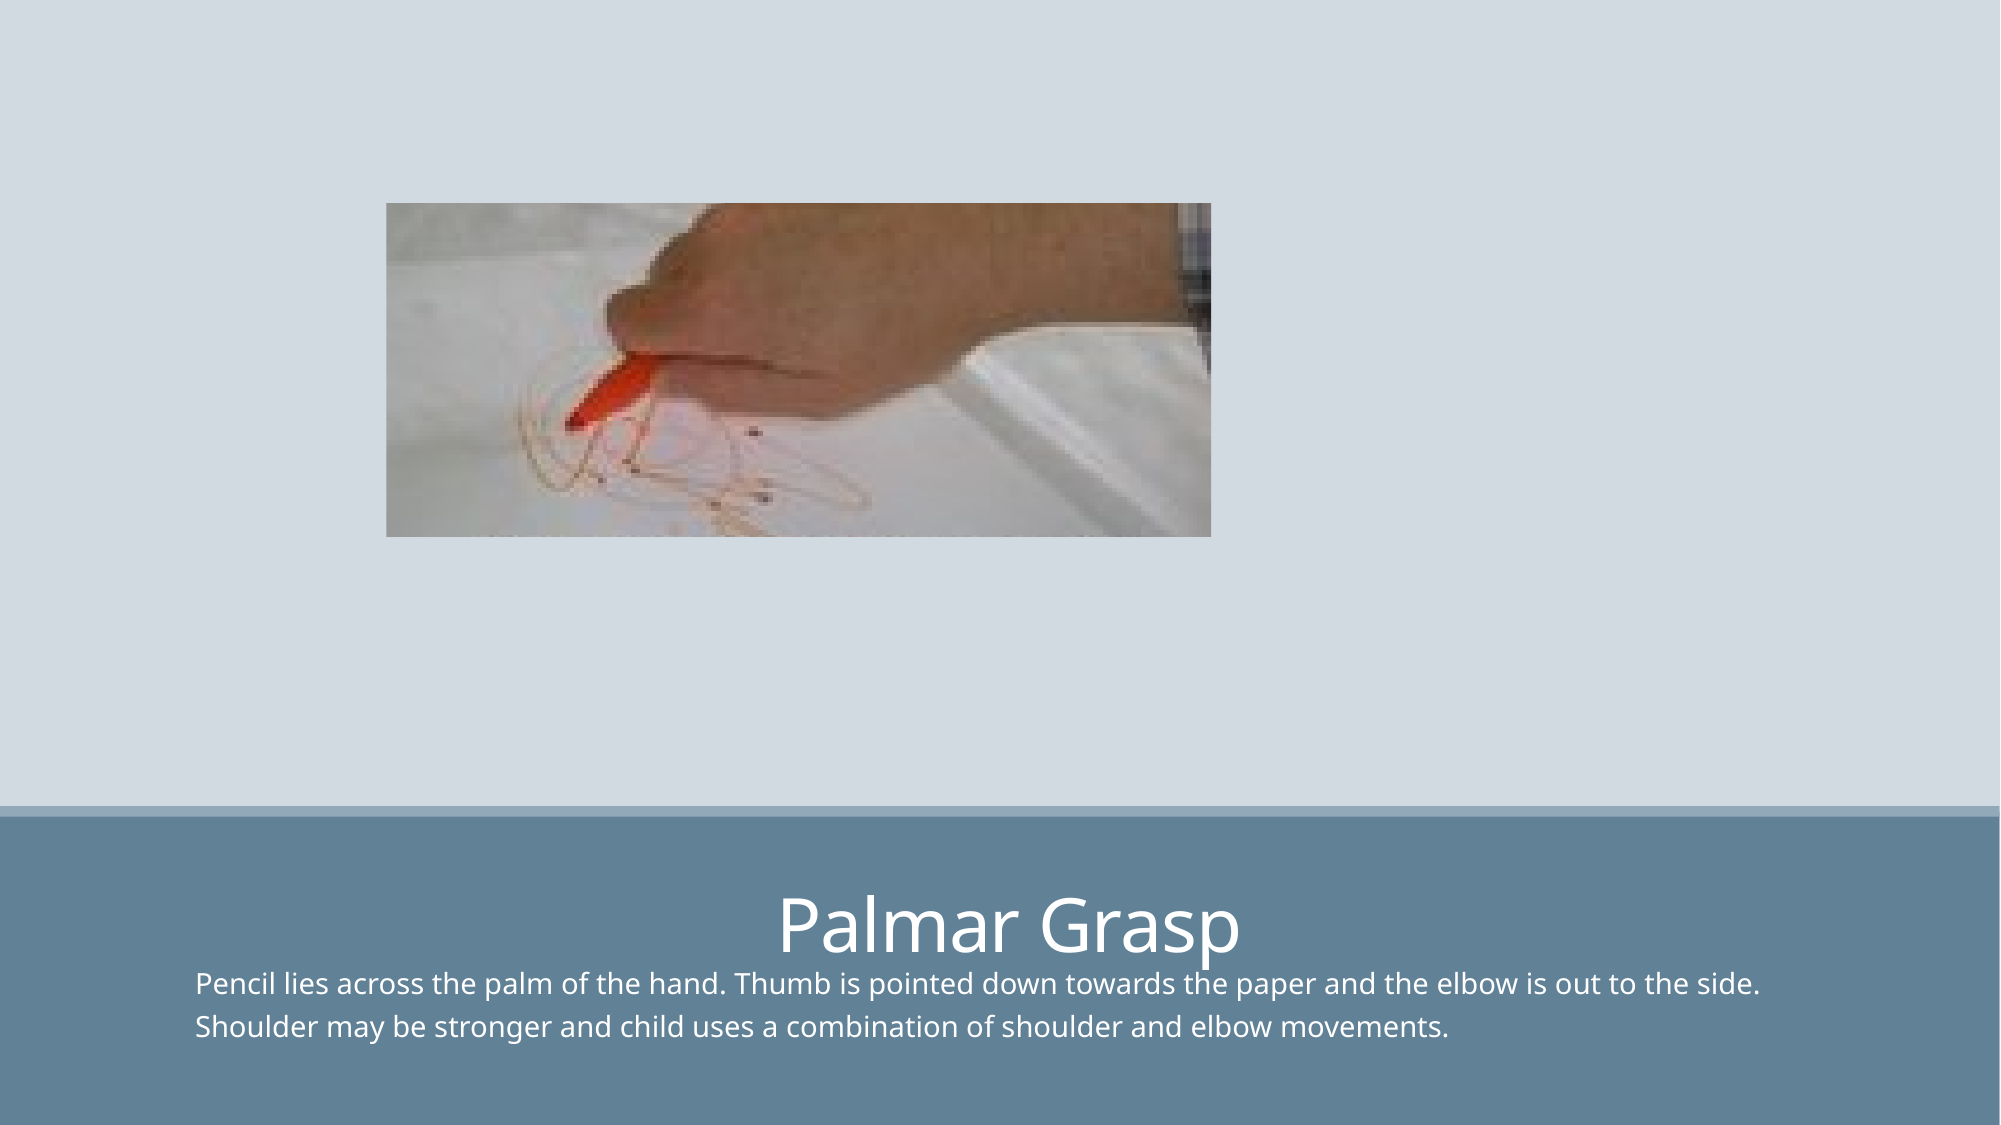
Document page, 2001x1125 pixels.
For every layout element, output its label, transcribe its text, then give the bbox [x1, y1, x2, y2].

list Pencil lies across the palm of the hand. Thumb is pointed down towards the paper and the elbow is out to the side. Shoulder may be stronger and child uses a combination of shoulder and elbow movements. [180, 968, 1839, 1067]
picture [385, 203, 1212, 537]
title Palmar Grasp [180, 832, 1839, 968]
